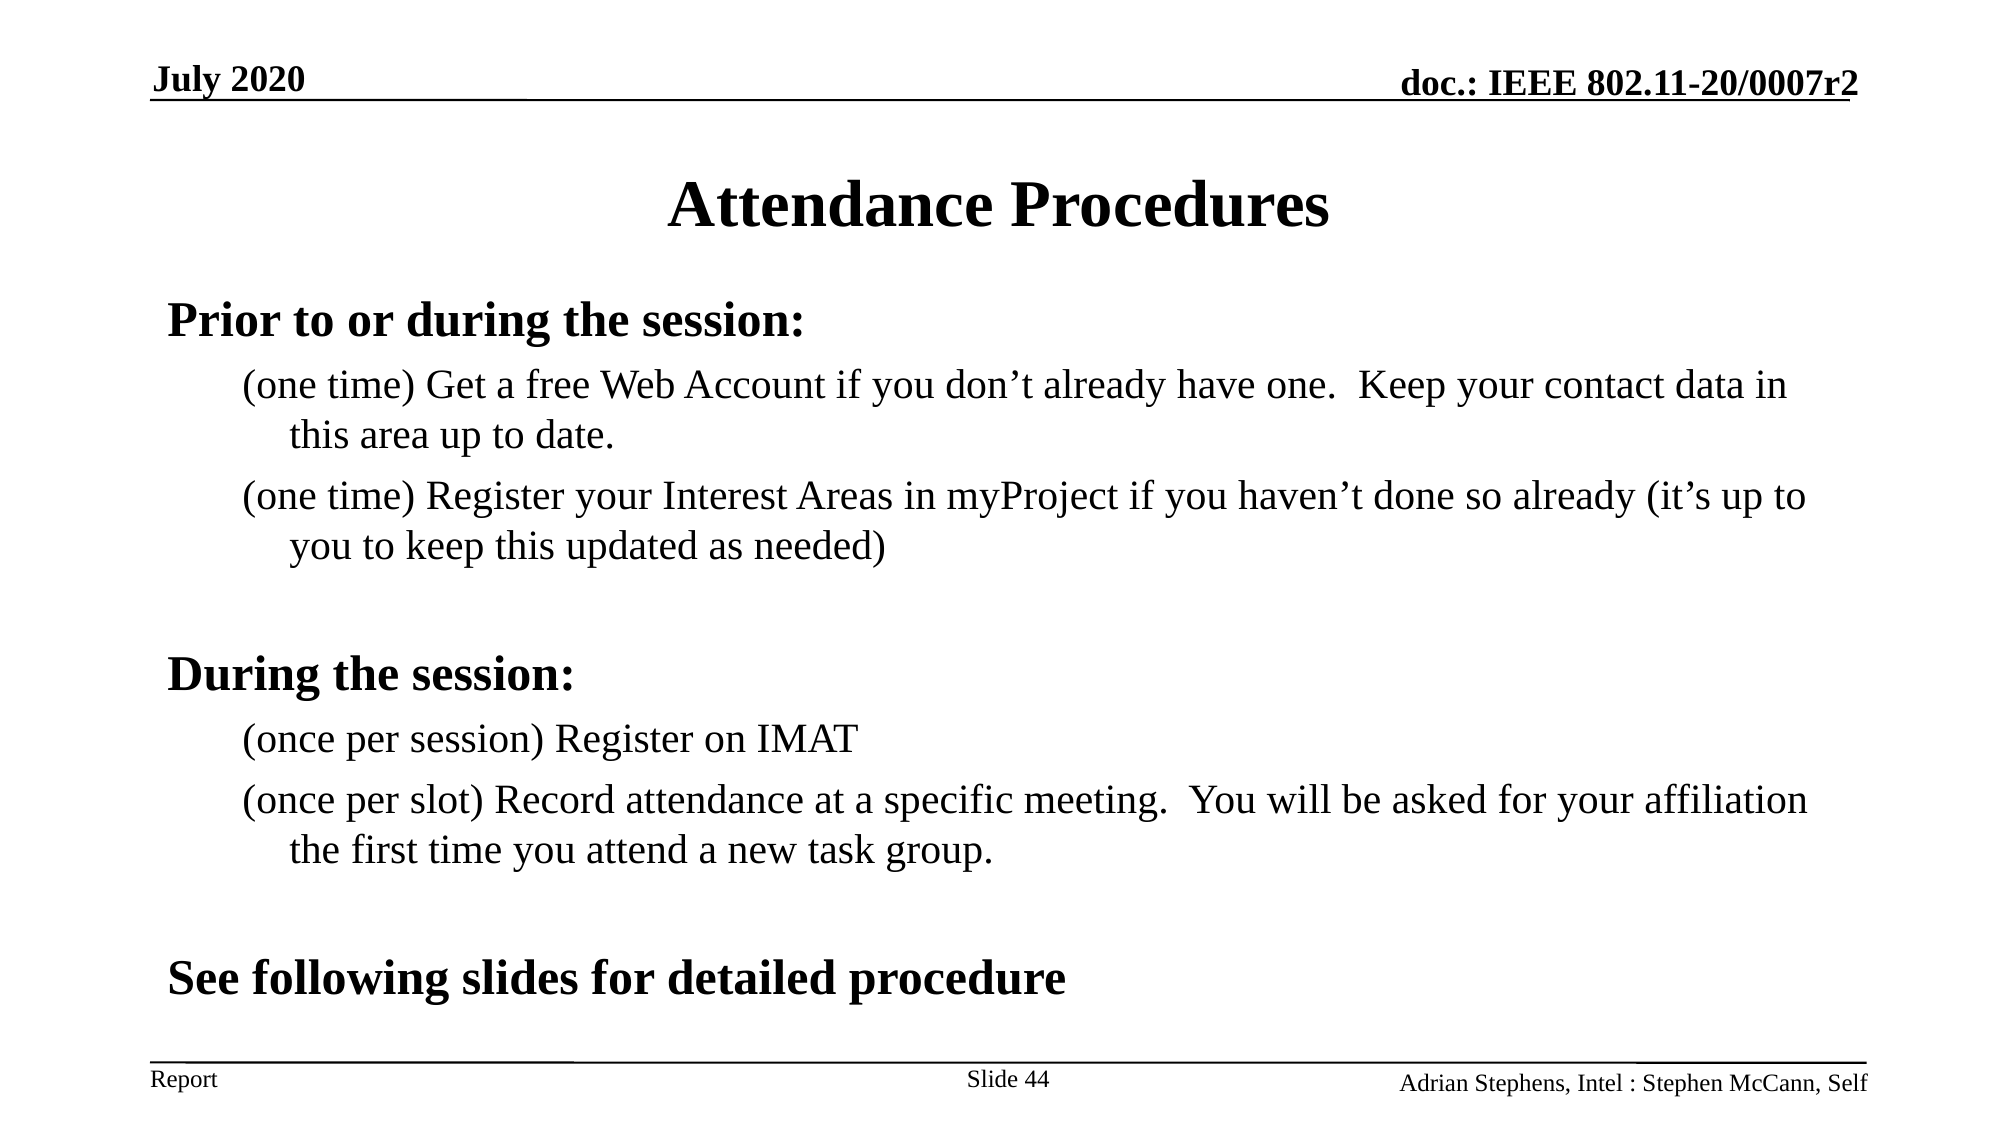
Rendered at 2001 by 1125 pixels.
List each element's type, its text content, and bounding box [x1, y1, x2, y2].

slide_number Slide 44 [950, 1061, 1067, 1123]
list Prior to or during the session: (one time) Get a free Web Account if you don’t already have one. Keep your contact data in this area up to date. (one time) Register your Interest Areas in myProject if you haven’t done so already (it’s up to you to keep this updated as needed) During the session: (once per session) Register on IMAT (once per slot) Record attendance at a specific meeting. You will be asked for your affiliation the first time you attend a new task group. See following slides for detailed procedure [152, 279, 1853, 1015]
title Attendance Procedures [149, 112, 1850, 288]
footer Adrian Stephens, Intel : Stephen McCann, Self [1318, 1066, 1869, 1108]
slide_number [152, 54, 563, 100]
